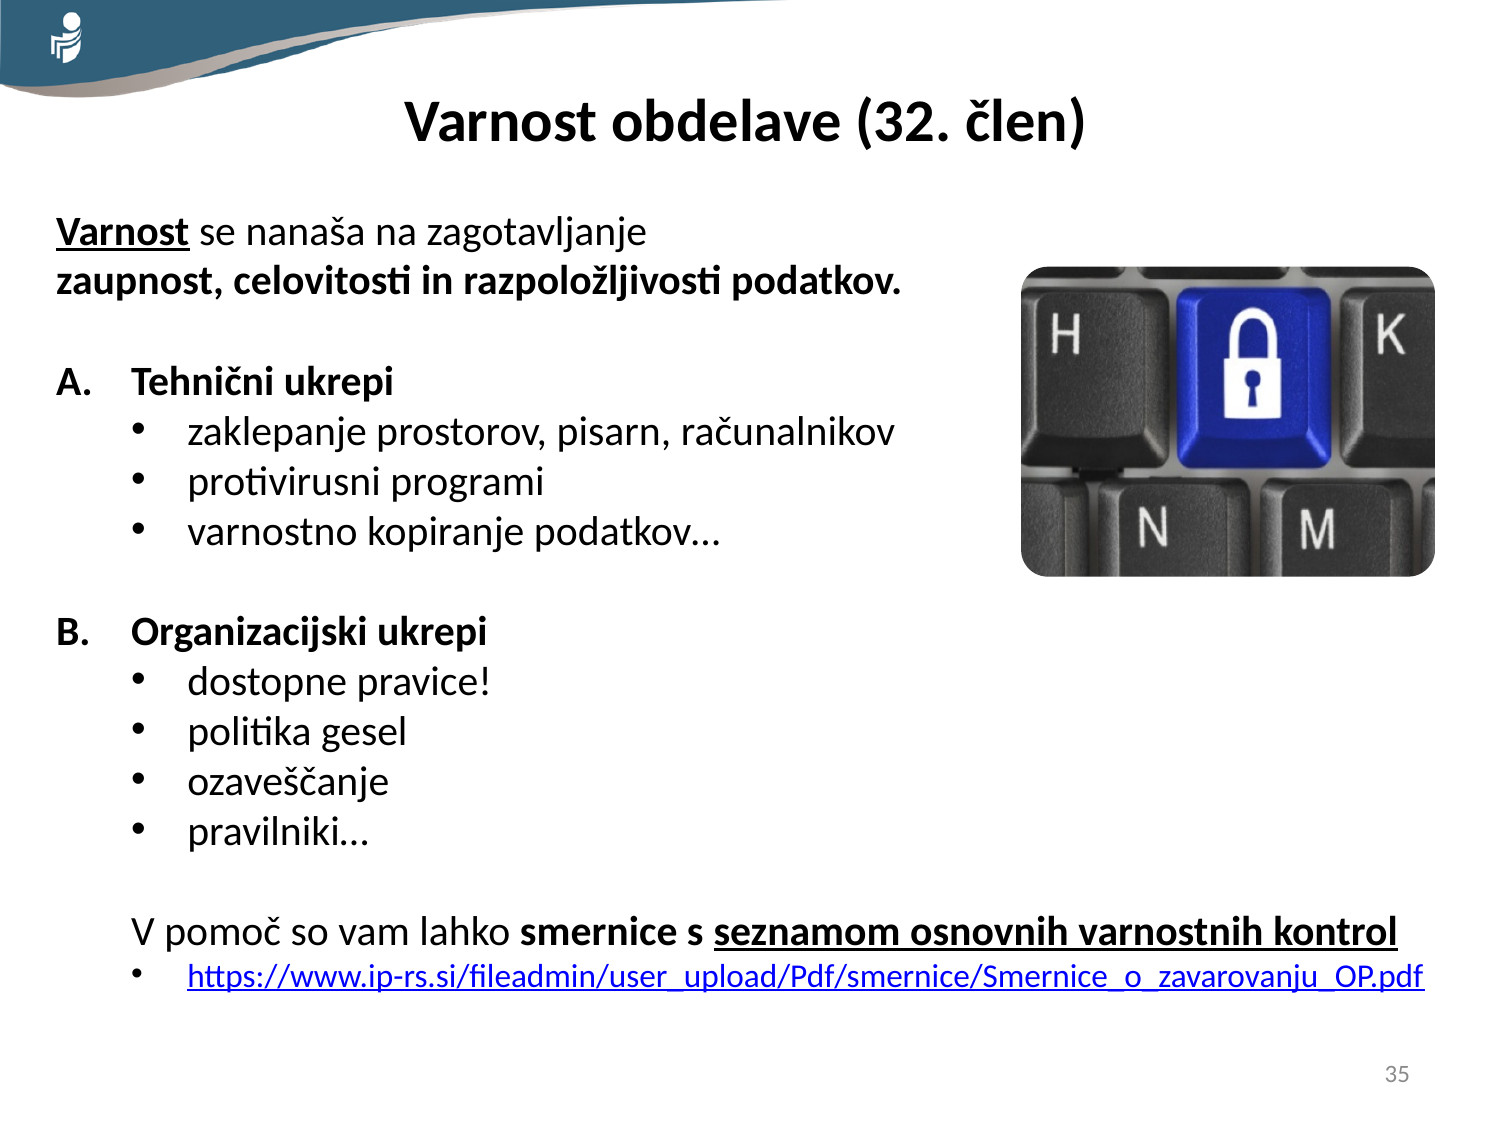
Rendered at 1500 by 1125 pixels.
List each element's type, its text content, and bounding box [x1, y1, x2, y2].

text_box Varnost obdelave (32. člen) Varnost se nanaša na zagotavljanje zaupnost, celovitosti in razpoložljivosti podatkov. Tehnični ukrepi zaklepanje prostorov, pisarn, računalnikov protivirusni programi varnostno kopiranje podatkov… Organizacijski ukrepi dostopne pravice! politika gesel ozaveščanje pravilniki… V pomoč so vam lahko smernice s seznamom osnovnih varnostnih kontrol https://www.ip-rs.si/fileadmin/user_upload/Pdf/smernice/Smernice_o_zavarovanju_OP.pdf [41, 73, 1452, 1118]
picture [1020, 266, 1436, 577]
picture [0, 0, 809, 101]
